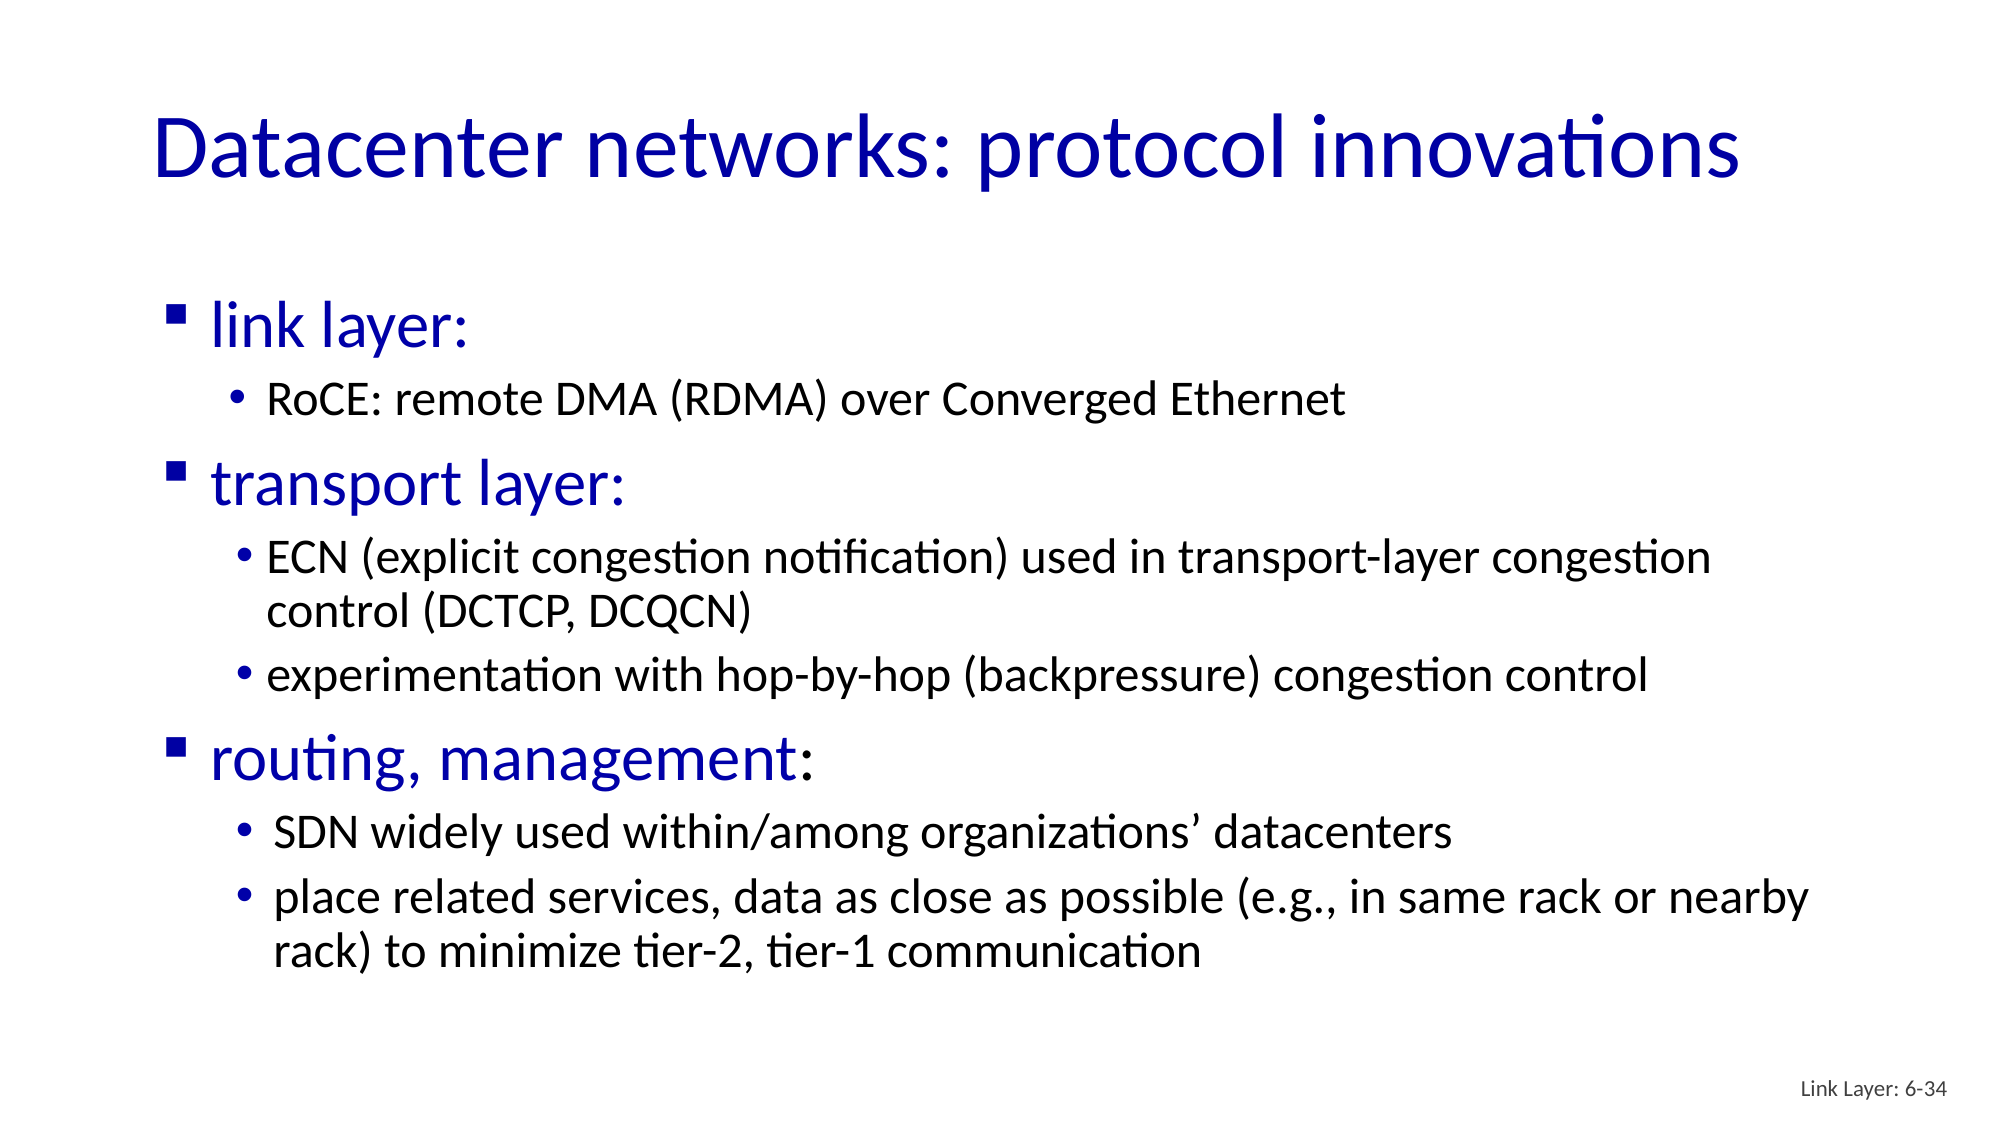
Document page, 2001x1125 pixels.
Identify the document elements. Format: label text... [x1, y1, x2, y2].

title Datacenter networks: protocol innovations [137, 74, 1863, 221]
list link layer: RoCE: remote DMA (RDMA) over Converged Ethernet transport layer: ECN (explicit congestion notification) used in transport-layer congestion control (DCTCP, DCQCN) experimentation with hop-by-hop (backpressure) congestion control routing, management: SDN widely used within/among organizations’ datacenters place related services, data as close as possible (e.g., in same rack or nearby rack) to minimize tier-2, tier-1 communication [137, 282, 1863, 997]
slide_number Link Layer: 6-34 [1512, 1056, 1963, 1117]
